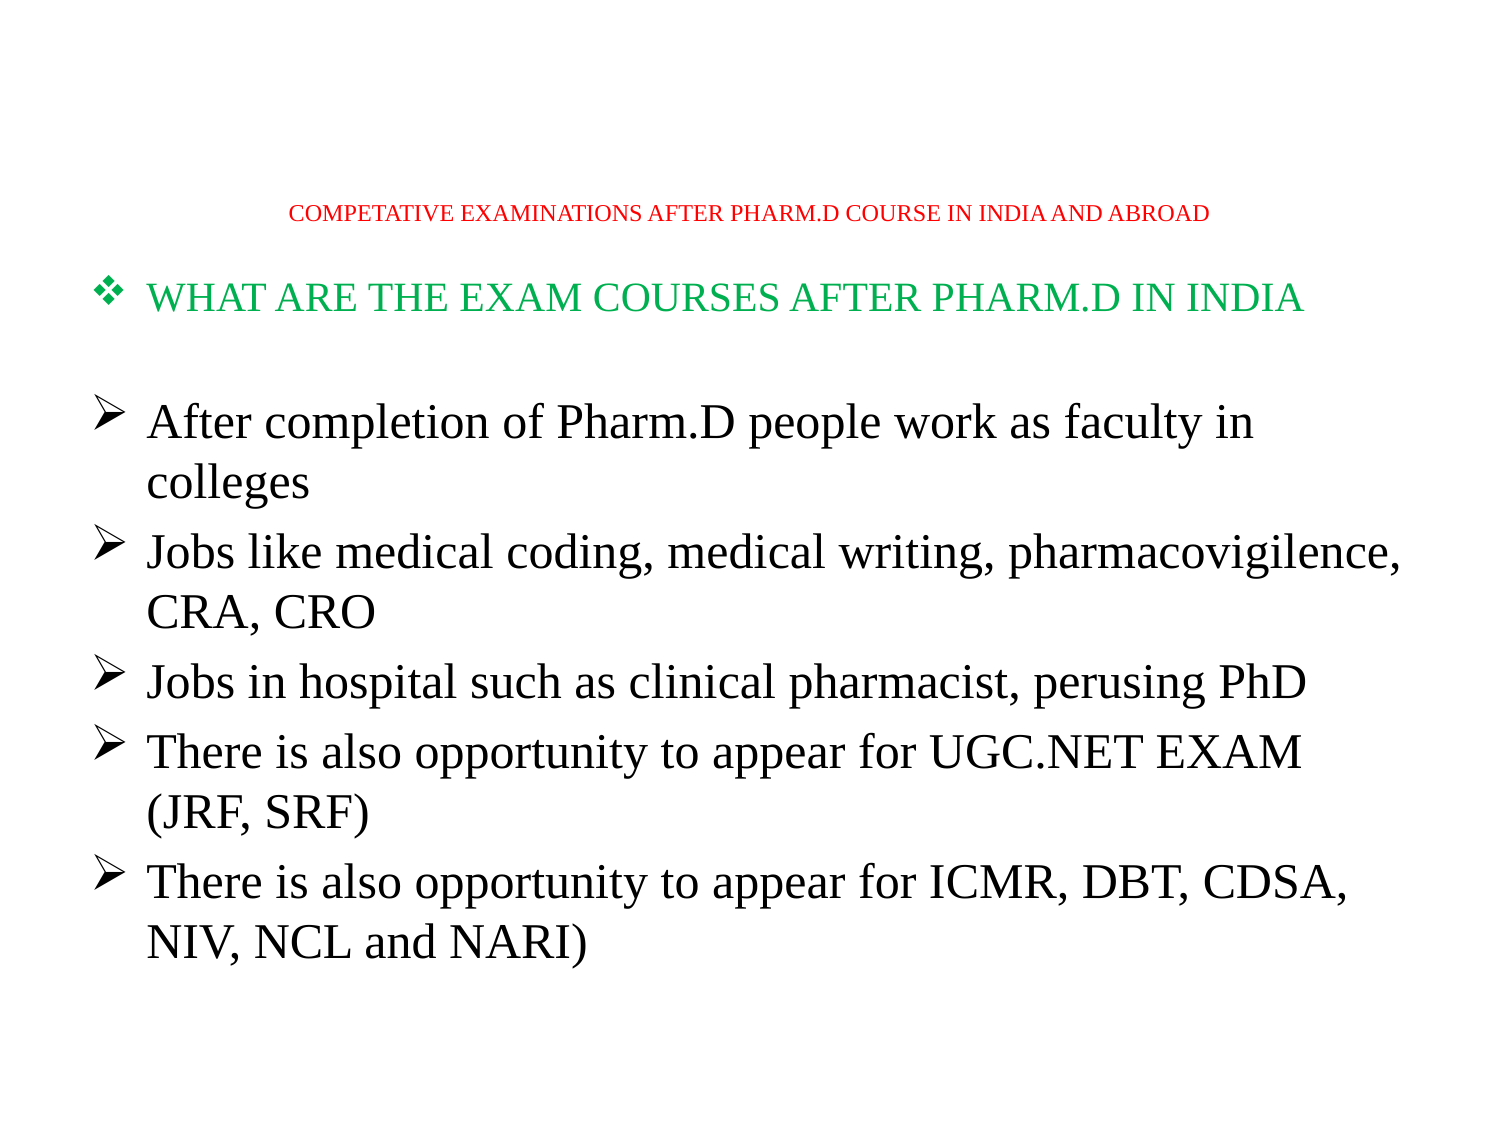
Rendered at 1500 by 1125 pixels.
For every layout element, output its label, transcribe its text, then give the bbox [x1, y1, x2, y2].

list WHAT ARE THE EXAM COURSES AFTER PHARM.D IN INDIA After completion of Pharm.D people work as faculty in colleges Jobs like medical coding, medical writing, pharmacovigilence, CRA, CRO Jobs in hospital such as clinical pharmacist, perusing PhD There is also opportunity to appear for UGC.NET EXAM (JRF, SRF) There is also opportunity to appear for ICMR, DBT, CDSA, NIV, NCL and NARI) [75, 262, 1425, 1005]
title COMPETATIVE EXAMINATIONS AFTER PHARM.D COURSE IN INDIA AND ABROAD [75, 187, 1425, 262]
